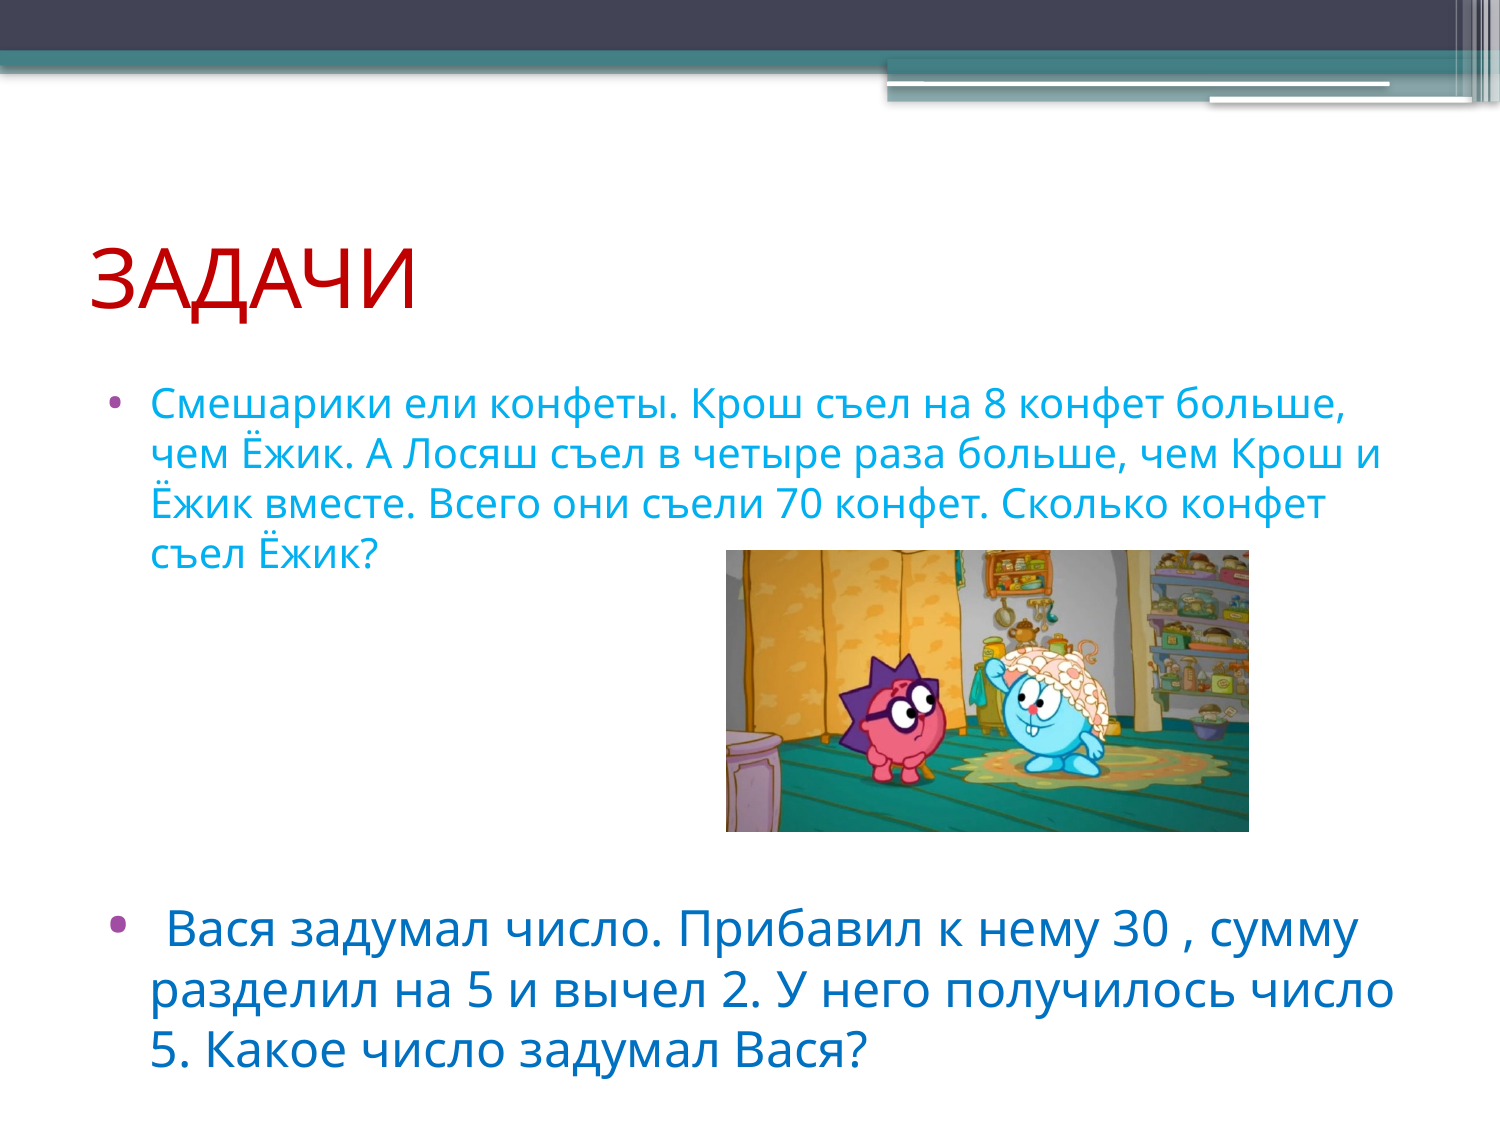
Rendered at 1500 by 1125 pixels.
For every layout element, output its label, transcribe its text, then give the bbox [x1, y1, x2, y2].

title ЗАДАЧИ [75, 187, 1425, 363]
picture [726, 550, 1249, 833]
list Смешарики ели конфеты. Крош съел на 8 конфет больше, чем Ёжик. А Лосяш съел в четыре раза больше, чем Крош и Ёжик вместе. Всего они съели 70 конфет. Сколько конфет съел Ёжик? Вася задумал число. Прибавил к нему 30 , сумму разделил на 5 и вычел 2. У него получилось число 5. Какое число задумал Вася? [75, 368, 1425, 1079]
